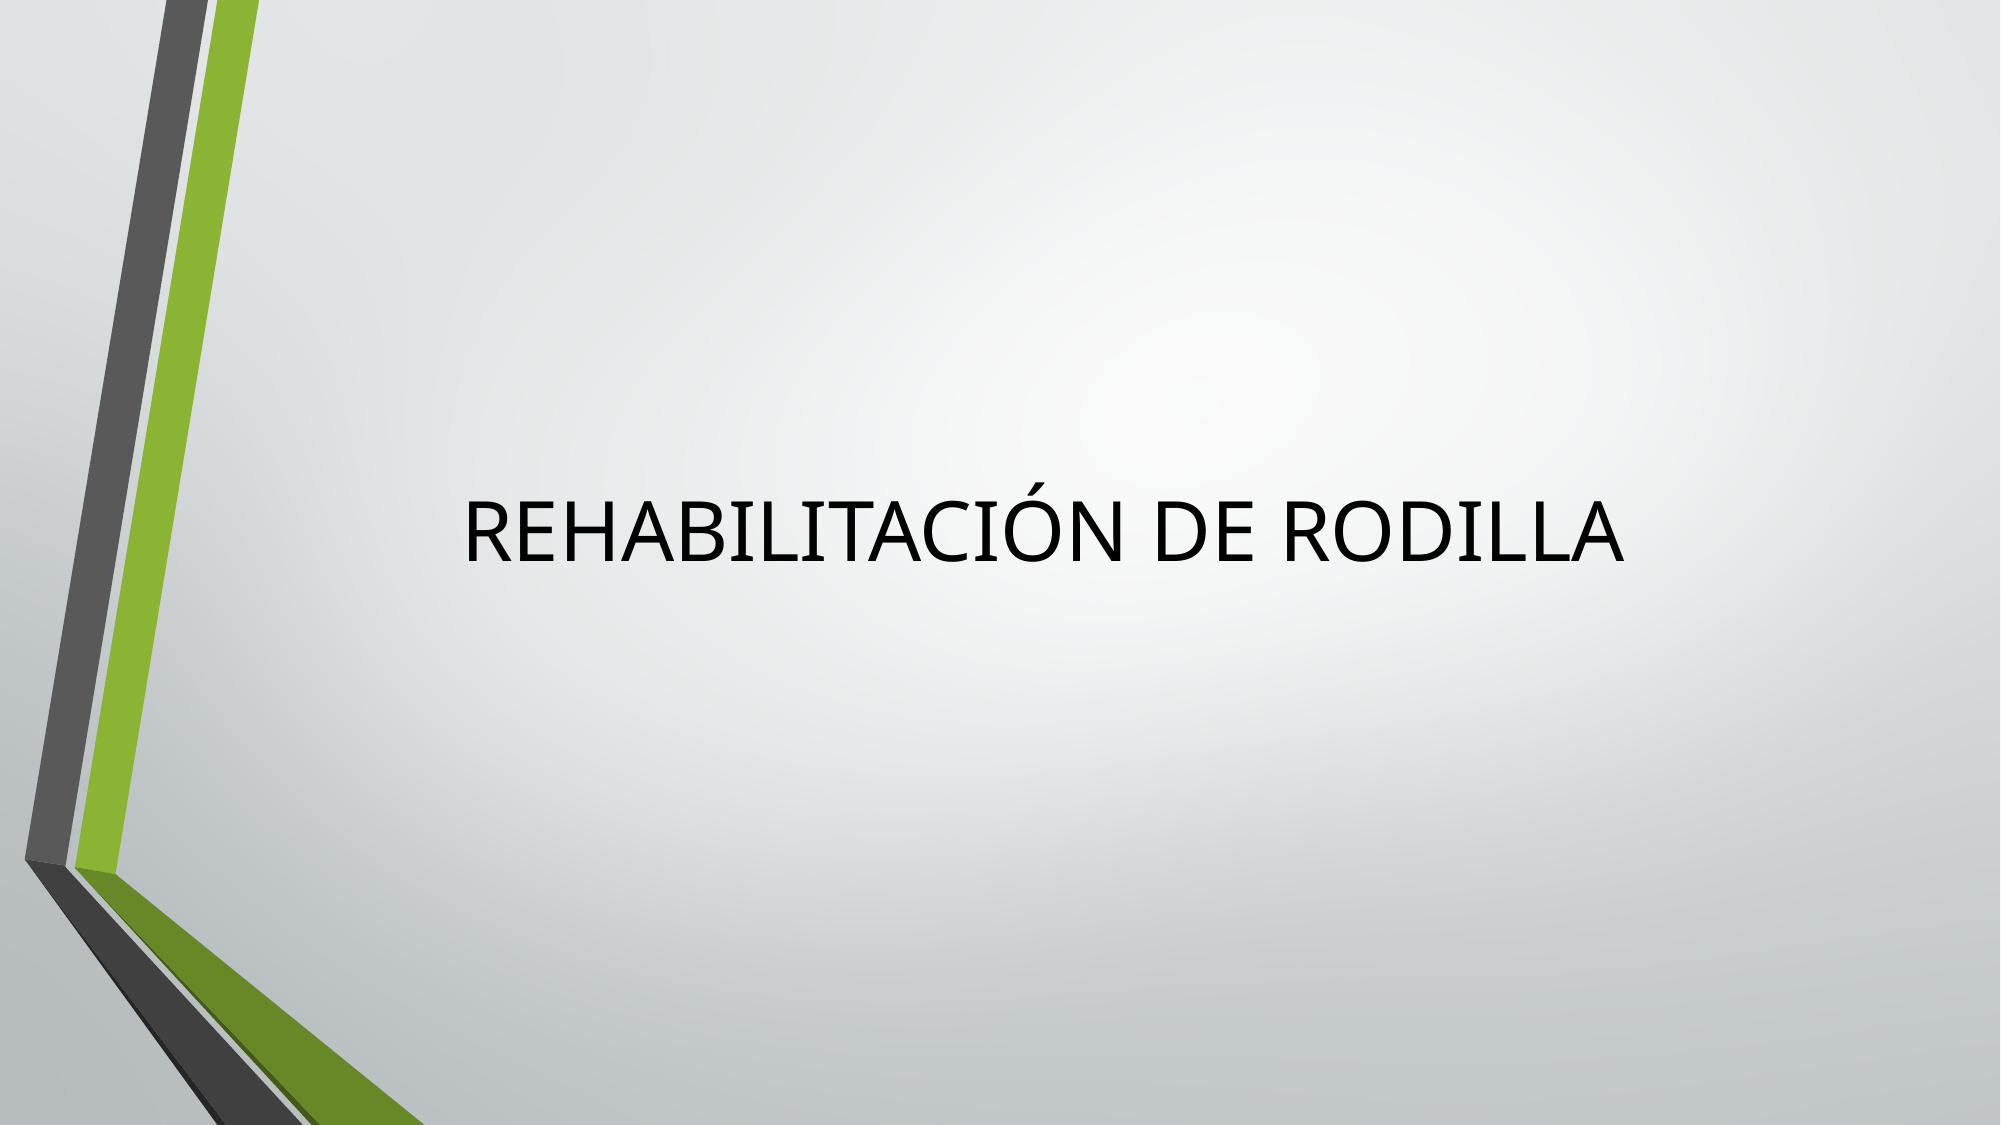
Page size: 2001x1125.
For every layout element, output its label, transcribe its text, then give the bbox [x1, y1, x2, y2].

title REHABILITACIÓN DE RODILLA [188, 363, 1899, 693]
